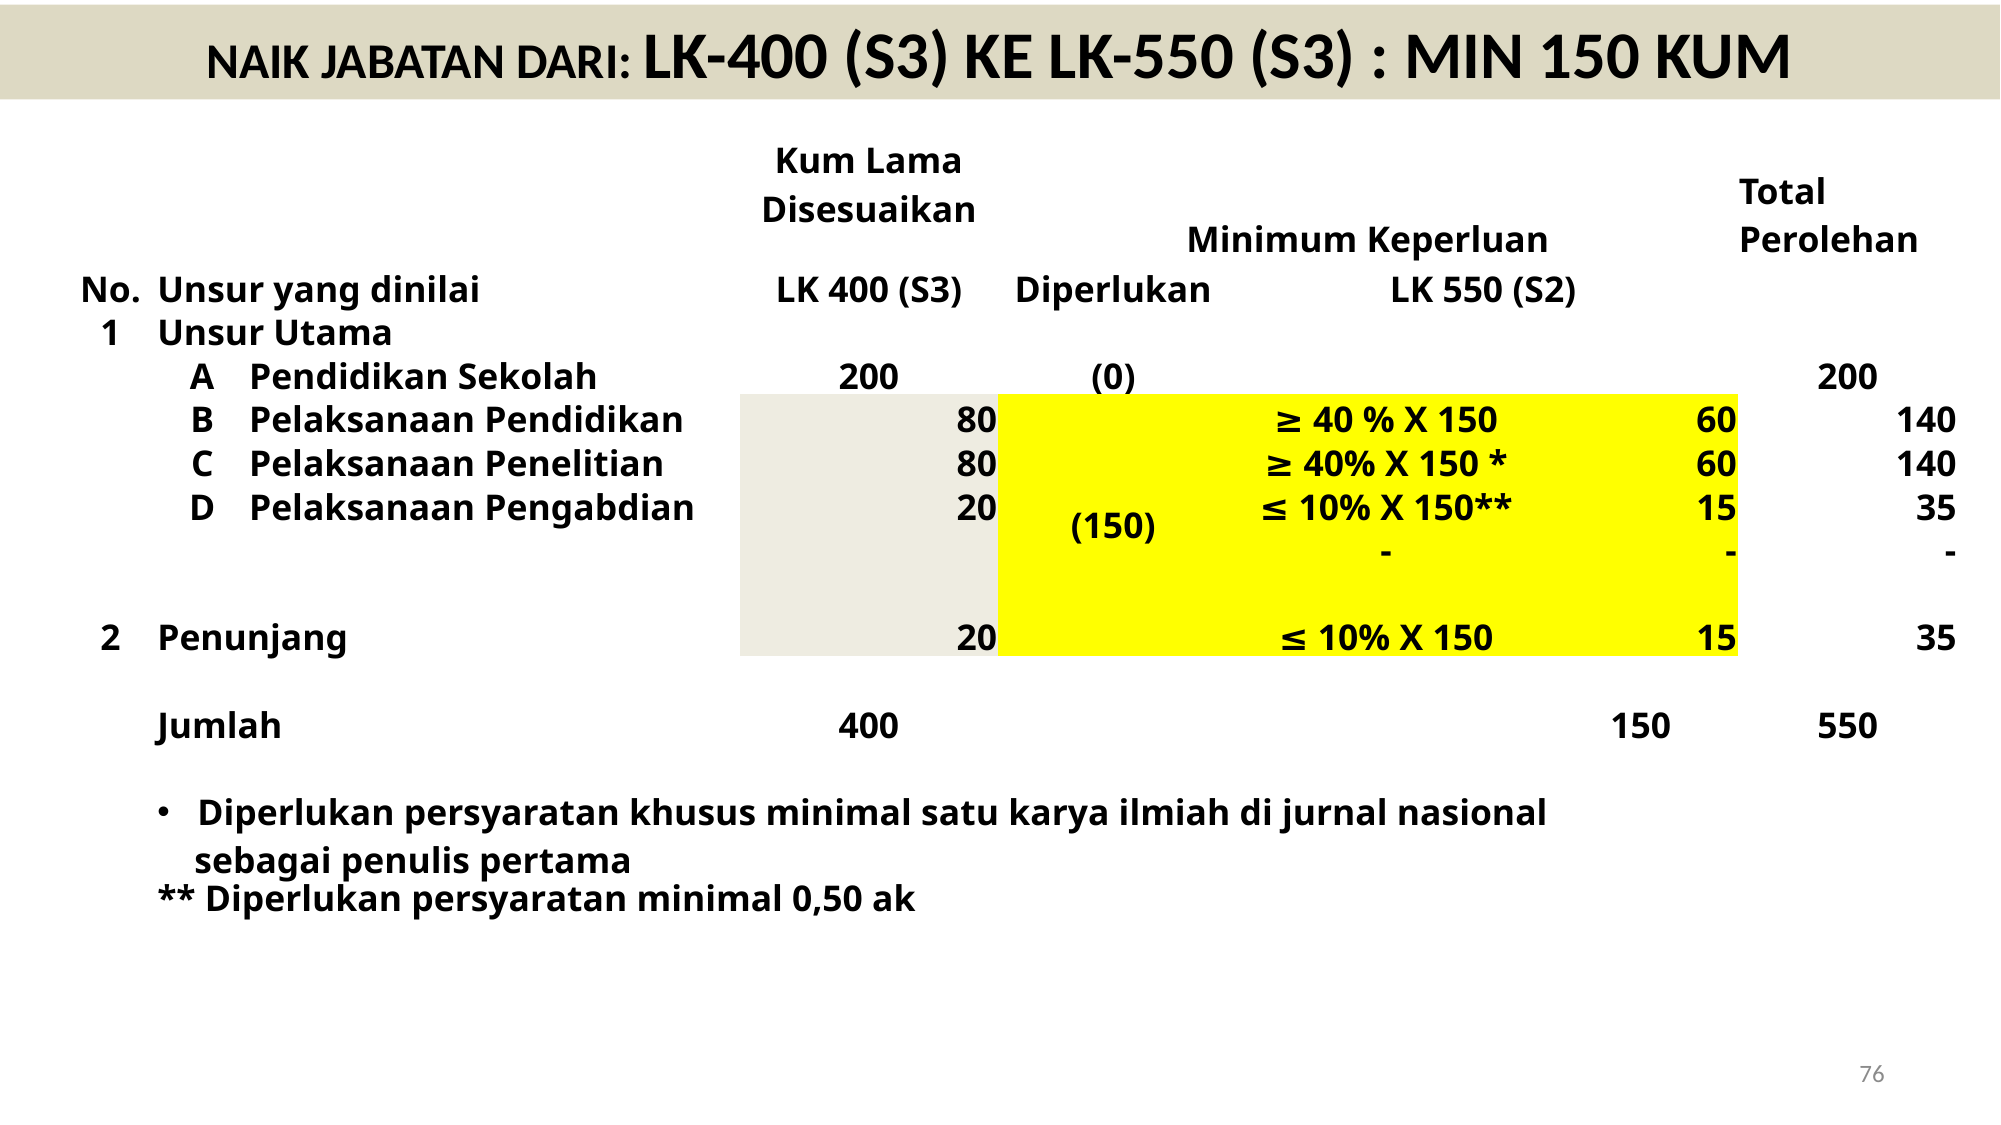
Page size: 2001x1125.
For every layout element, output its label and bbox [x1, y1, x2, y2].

text_box [0, 4, 2000, 100]
table_cell [65, 263, 1958, 916]
table_header [65, 135, 1958, 263]
slide_number [1433, 1042, 1900, 1103]
